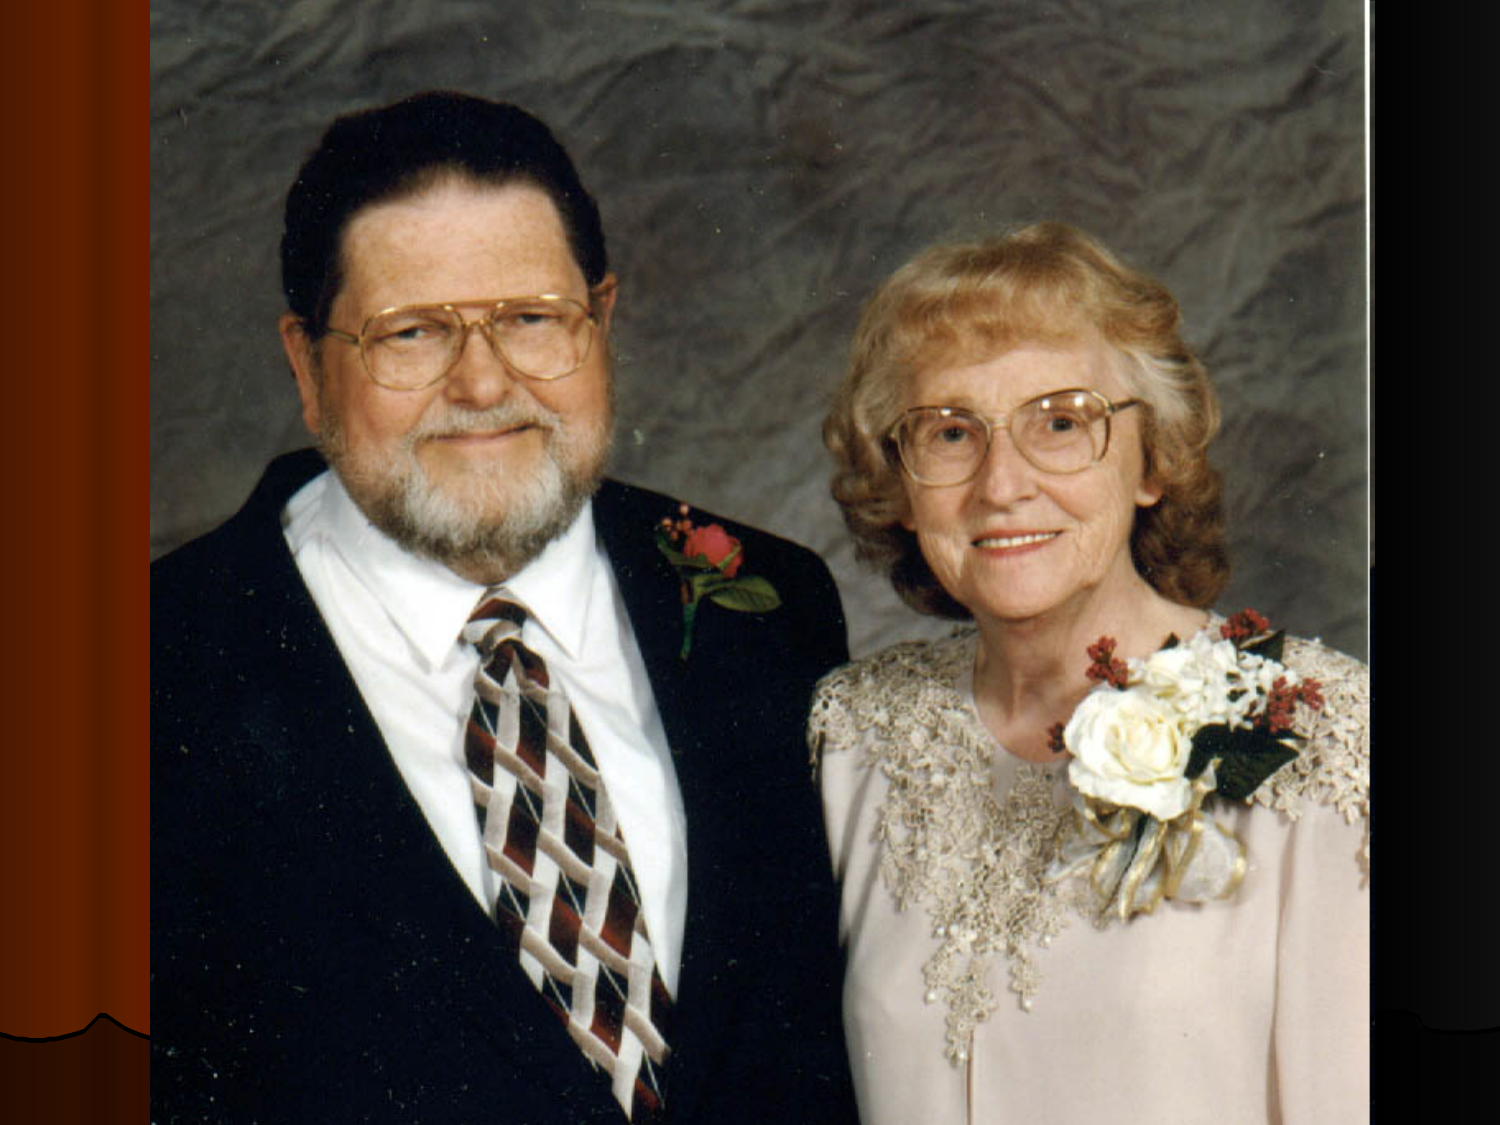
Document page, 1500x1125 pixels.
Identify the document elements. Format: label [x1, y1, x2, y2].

picture [149, 0, 1376, 1125]
